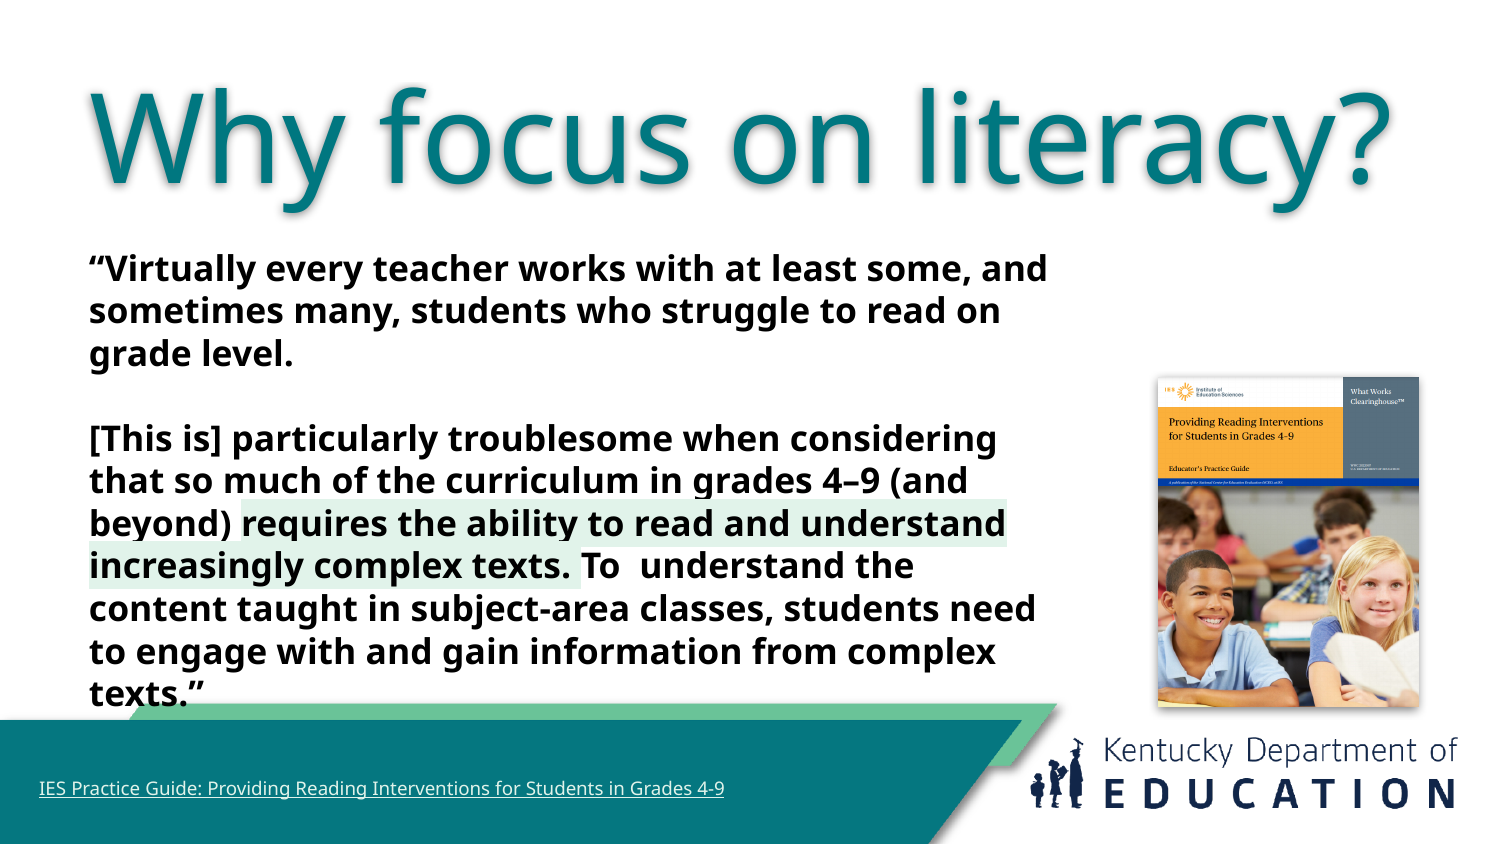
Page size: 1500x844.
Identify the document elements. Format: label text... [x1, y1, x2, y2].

title Why focus on literacy? [78, 129, 1422, 293]
text_box IES Practice Guide: Providing Reading Interventions for Students in Grades 4-9 [24, 761, 762, 791]
text_box “Virtually every teacher works with at least some, and sometimes many, students who struggle to read on grade level. [This is] particularly troublesome when considering that so much of the curriculum in grades 4–9 (and beyond) requires the ability to read and understand increasingly complex texts. To understand the content taught in subject-area classes, students need to engage with and gain information from complex texts.” [73, 230, 1072, 646]
picture [0, 0, 1500, 844]
